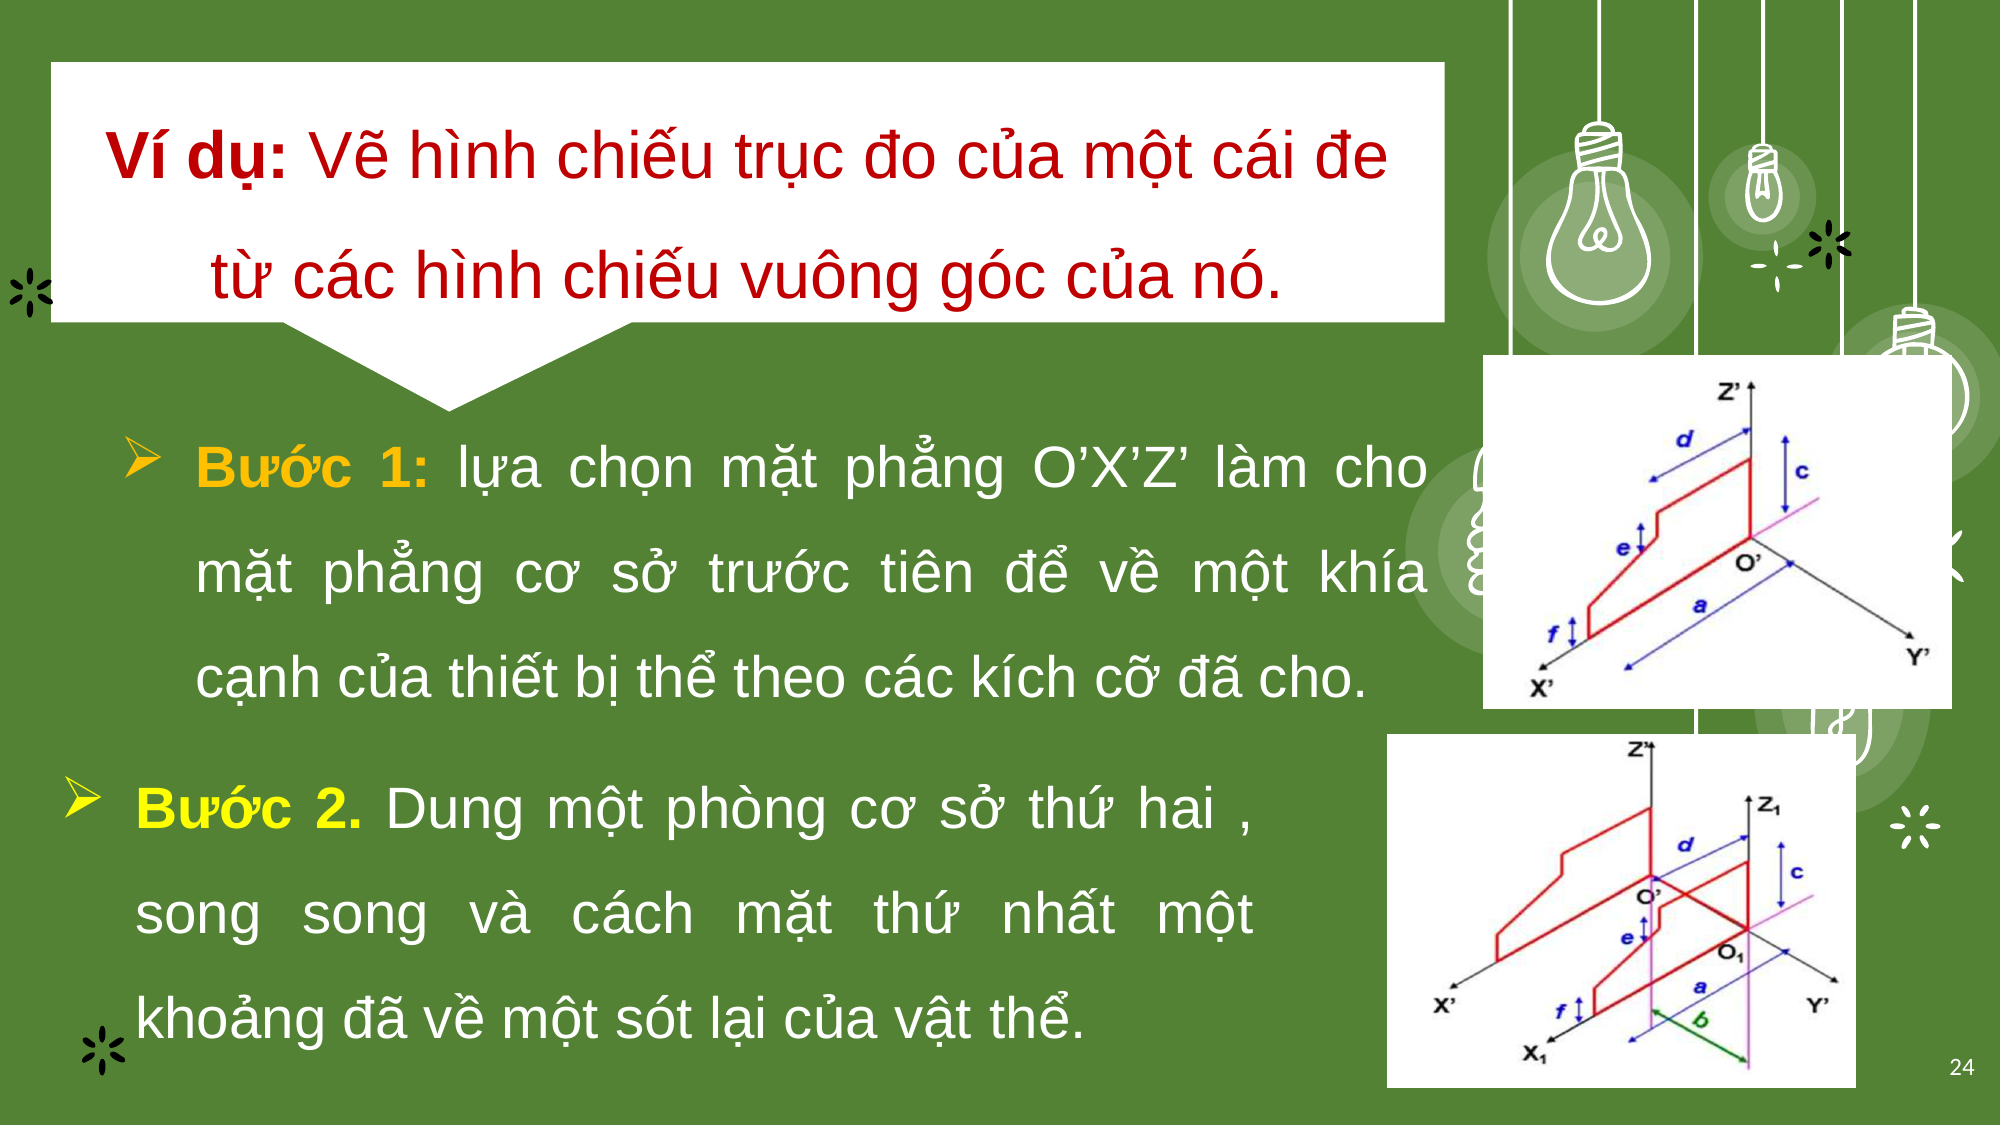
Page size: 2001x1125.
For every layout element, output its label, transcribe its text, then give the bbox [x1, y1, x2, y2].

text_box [1808, 219, 1852, 270]
text_box Bước 1: lựa chọn mặt phẳng O’X’Z’ làm cho mặt phẳng cơ sở trước tiên để về một khía cạnh của thiết bị thể theo các kích cỡ đã cho. [105, 387, 1445, 717]
picture [1483, 355, 1952, 709]
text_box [9, 267, 54, 318]
picture [1387, 734, 1856, 1088]
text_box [81, 1025, 126, 1076]
slide_number 24 [1902, 1022, 1975, 1109]
text_box Ví dụ: Vẽ hình chiếu trục đo của một cái đe từ các hình chiếu vuông góc của nó. [51, 62, 1445, 387]
